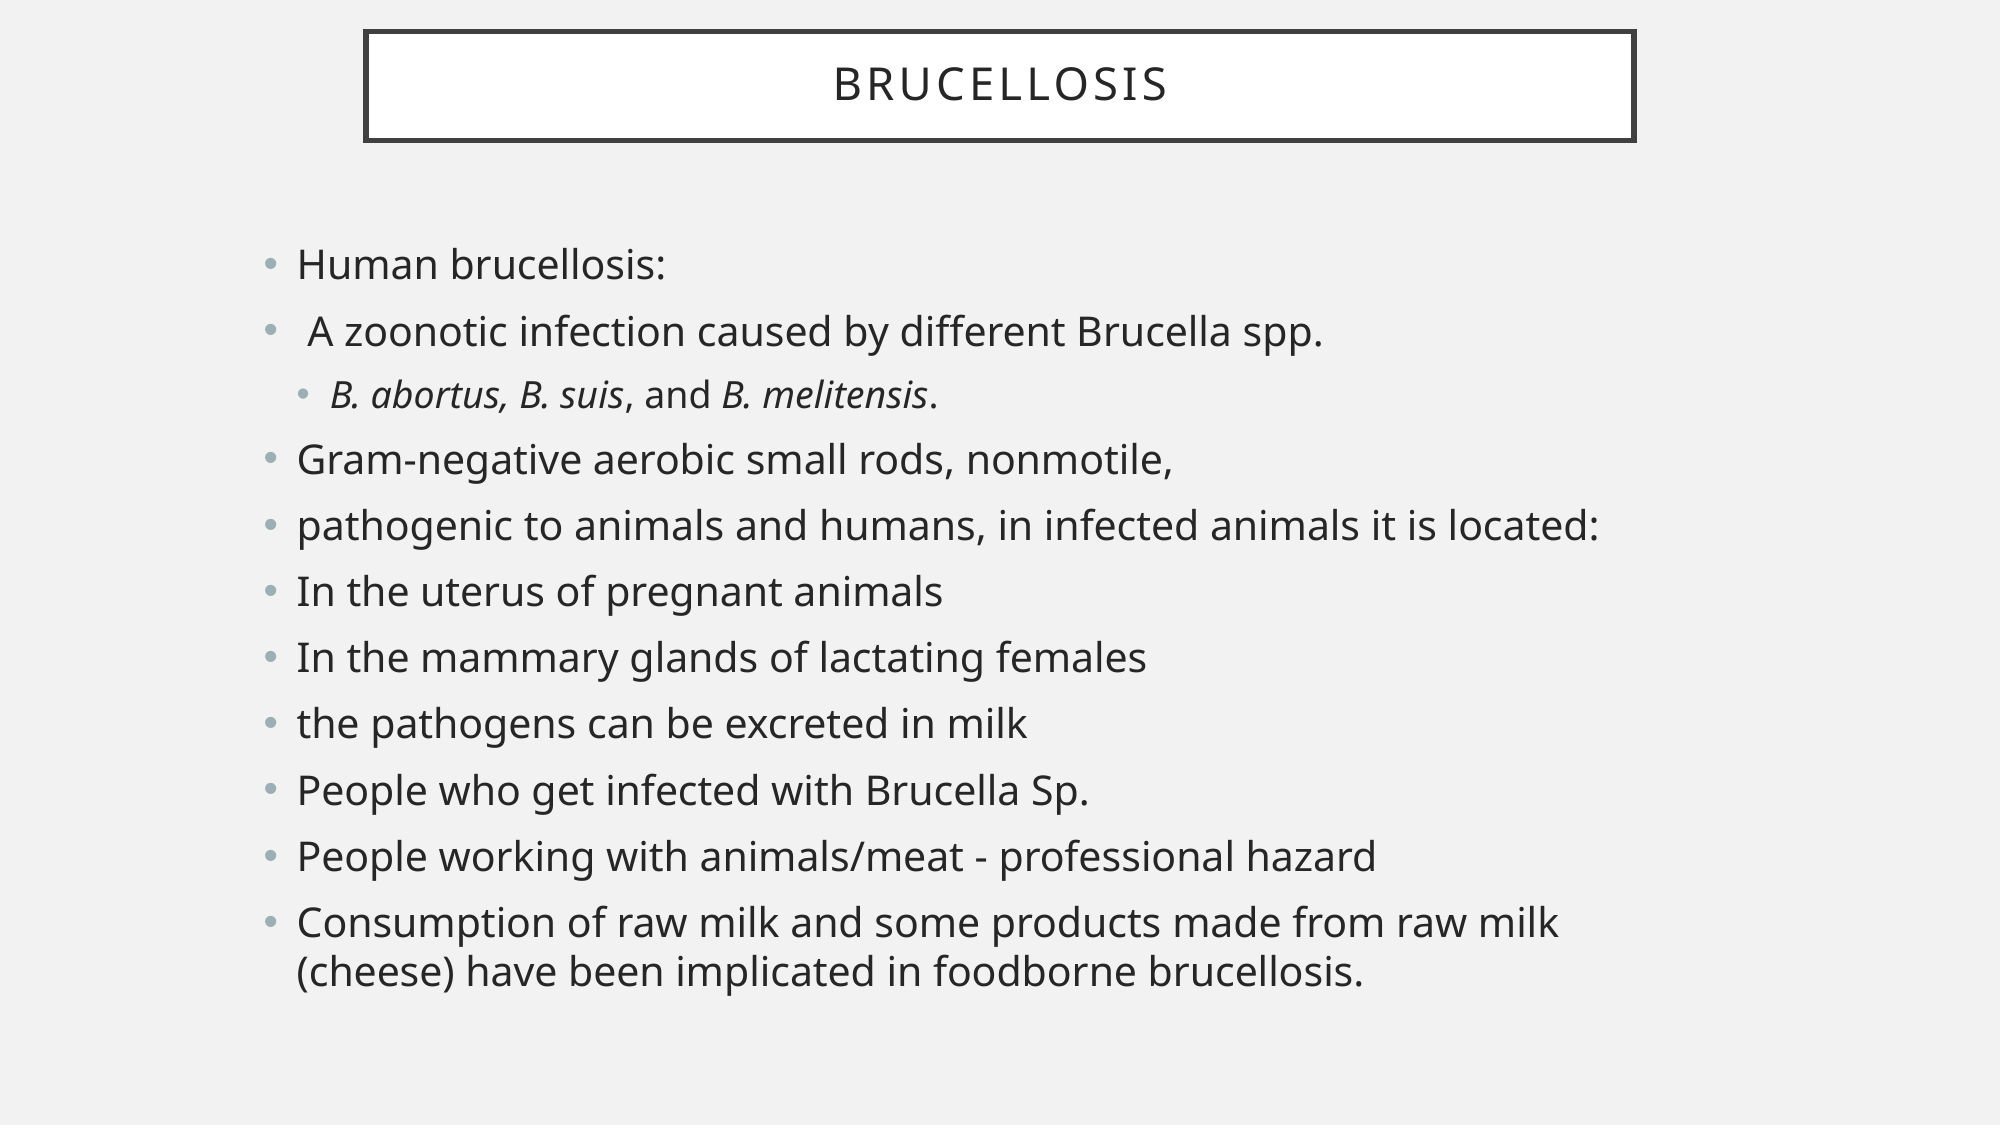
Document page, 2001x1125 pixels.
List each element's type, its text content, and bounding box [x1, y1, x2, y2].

title brucellosis [363, 29, 1637, 143]
list Human brucellosis: A zoonotic infection caused by different Brucella spp. B. abortus, B. suis, and B. melitensis. Gram-negative aerobic small rods, nonmotile, pathogenic to animals and humans, in infected animals it is located: In the uterus of pregnant animals In the mammary glands of lactating females the pathogens can be excreted in milk People who get infected with Brucella Sp. People working with animals/meat - professional hazard Consumption of raw milk and some products made from raw milk (cheese) have been implicated in foodborne brucellosis. [248, 231, 1735, 1007]
